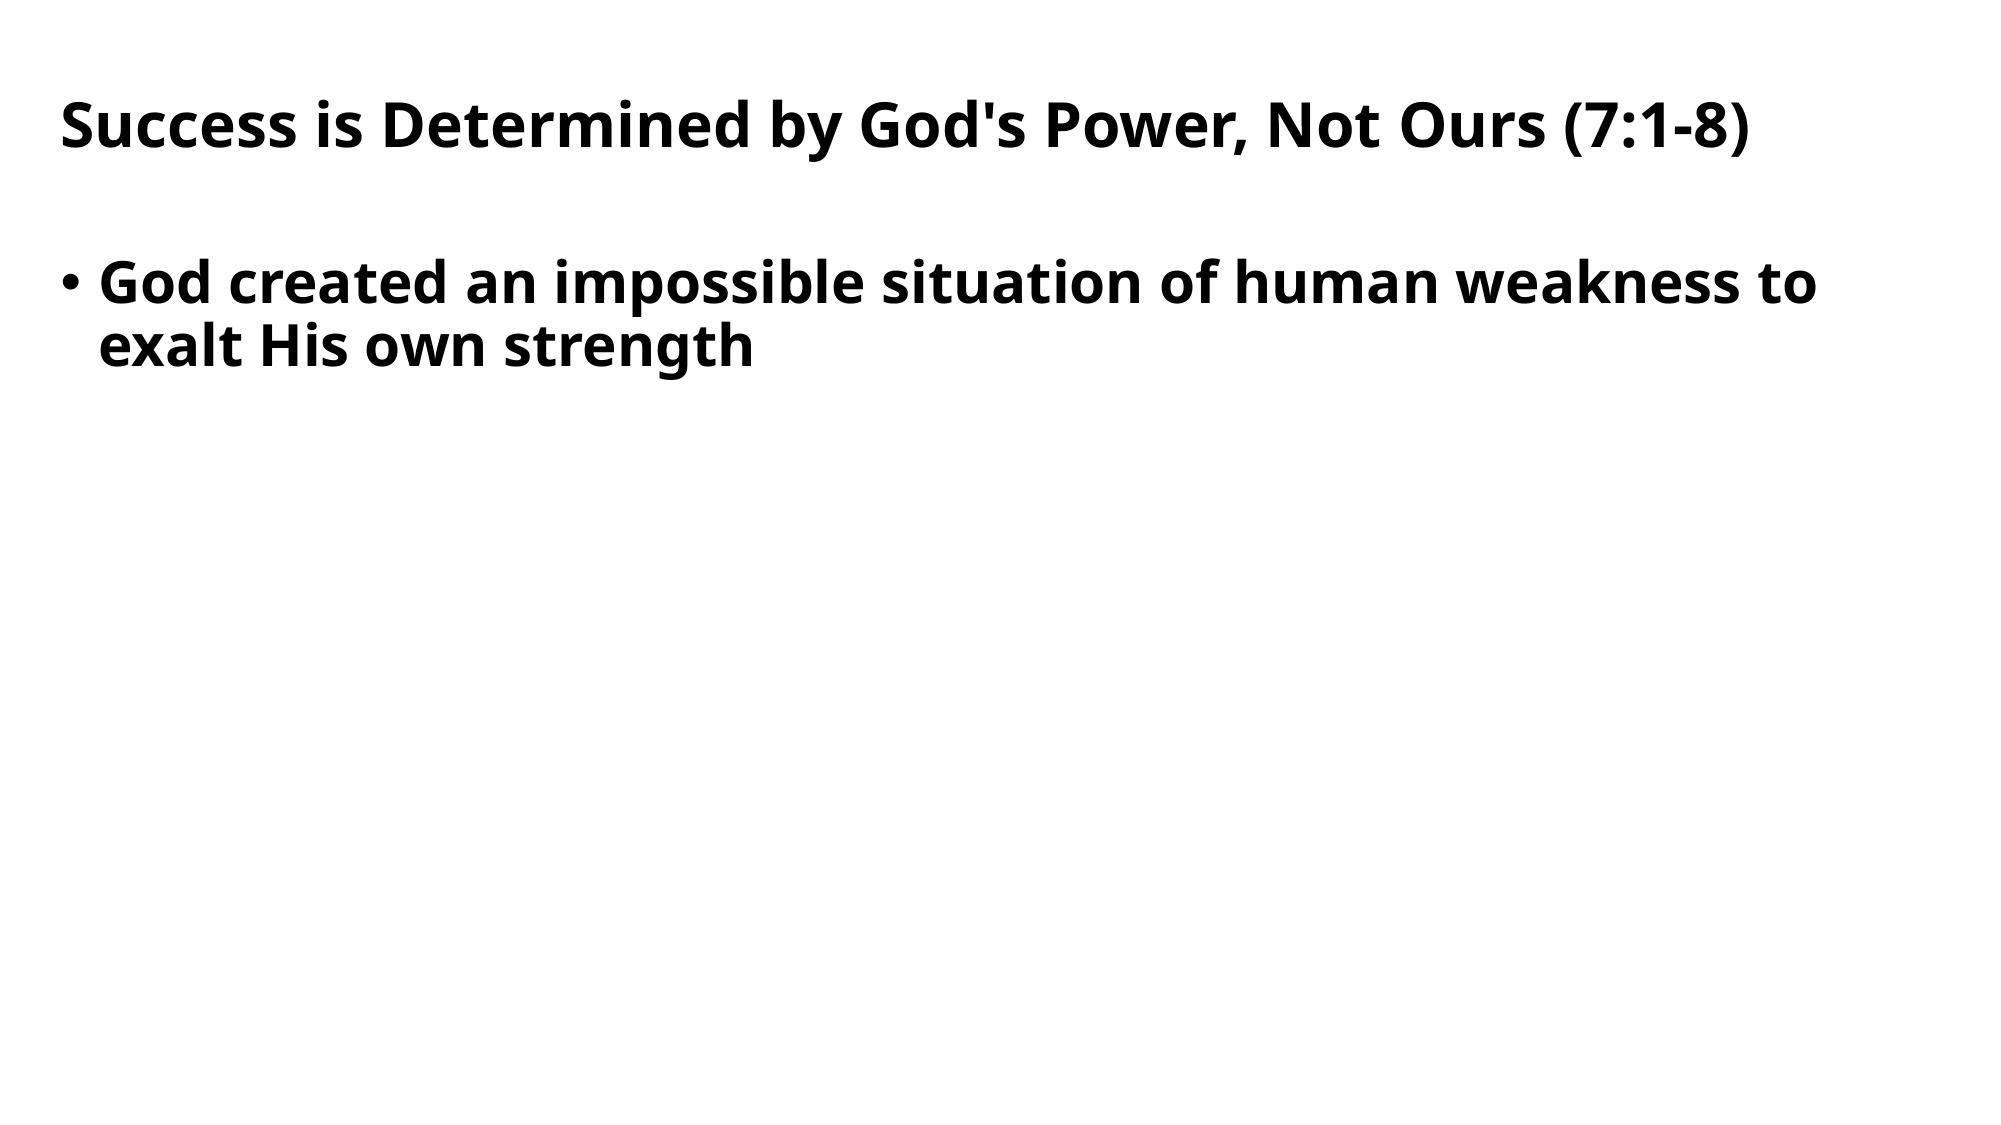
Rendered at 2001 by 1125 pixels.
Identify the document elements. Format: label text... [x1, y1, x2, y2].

title Success is Determined by God's Power, Not Ours (7:1-8) [45, 59, 1913, 196]
list God created an impossible situation of human weakness to exalt His own strength [45, 245, 1959, 1090]
